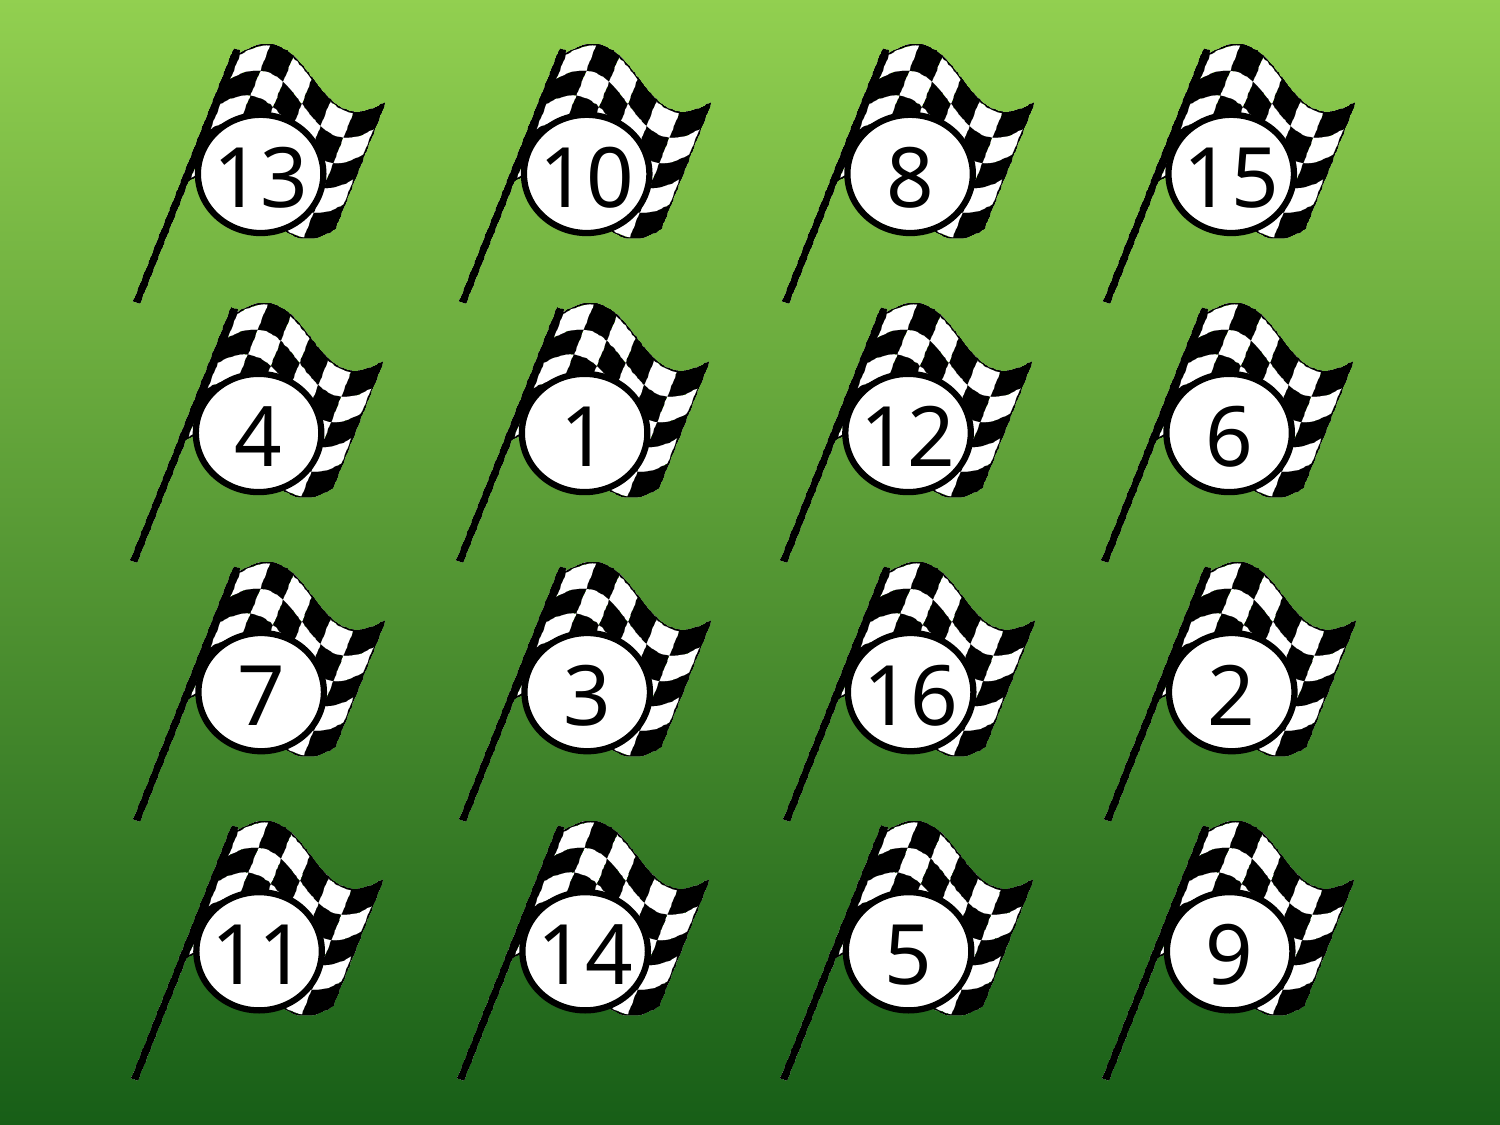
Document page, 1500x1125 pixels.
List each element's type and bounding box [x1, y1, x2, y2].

picture [779, 44, 1035, 1081]
picture [455, 44, 711, 1081]
picture [1100, 44, 1356, 1081]
picture [129, 44, 385, 1081]
